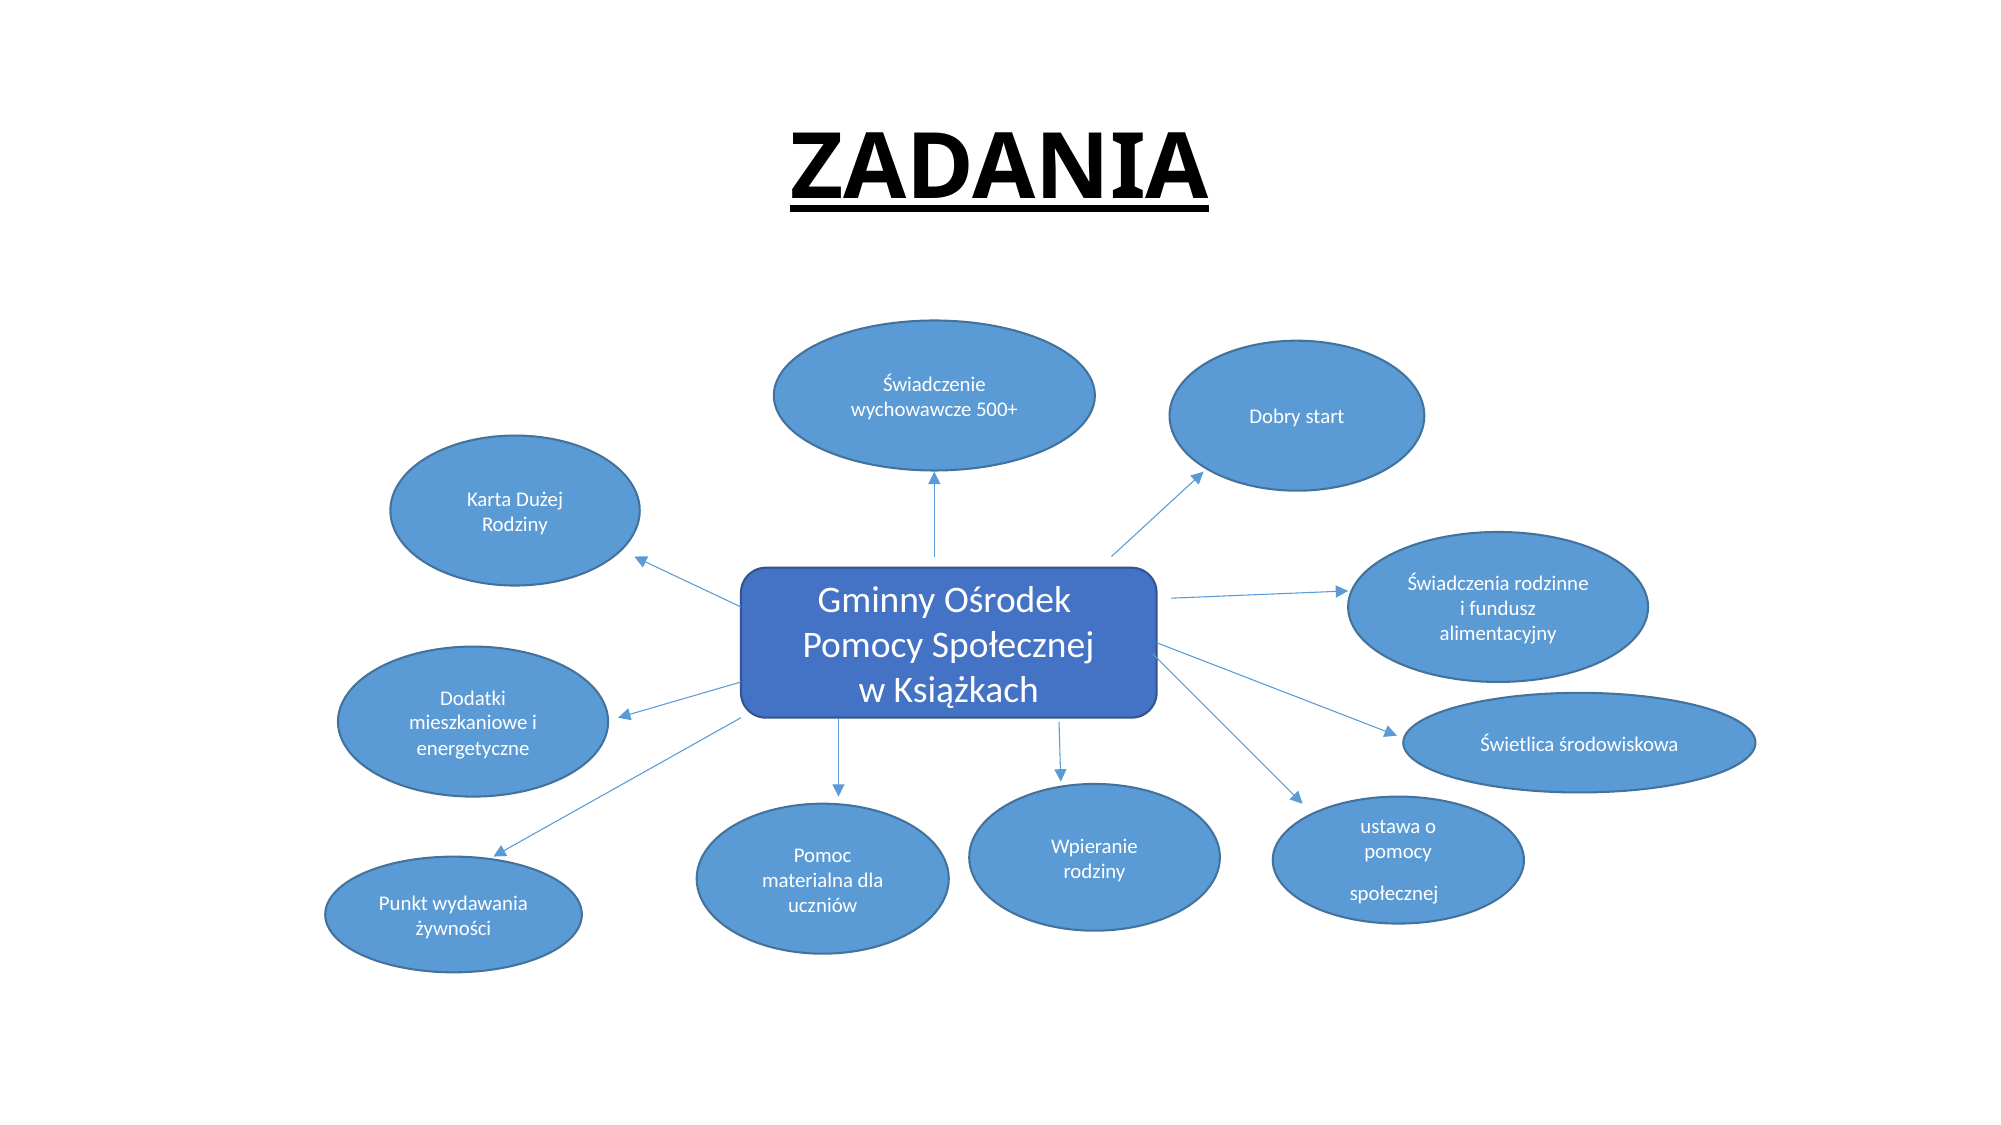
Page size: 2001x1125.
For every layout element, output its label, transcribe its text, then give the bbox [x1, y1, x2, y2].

text_box Świadczenie wychowawcze 500+ [772, 319, 1096, 472]
text_box Wpieranie rodziny [968, 782, 1221, 932]
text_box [618, 681, 741, 717]
text_box Punkt wydawania żywności [324, 855, 583, 974]
text_box ustawa o pomocy społecznej [1271, 795, 1526, 925]
text_box Pomoc materialna dla uczniów [695, 802, 950, 955]
text_box Dobry start [1168, 339, 1426, 492]
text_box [634, 556, 741, 608]
text_box Dodatki mieszkaniowe i energetyczne [336, 645, 609, 798]
title ZADANIA [137, 59, 1863, 278]
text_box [1111, 471, 1204, 557]
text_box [1152, 653, 1303, 804]
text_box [1156, 642, 1397, 736]
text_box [1171, 590, 1349, 599]
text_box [493, 717, 741, 857]
text_box Gminny Ośrodek Pomocy Społecznej w Książkach [739, 566, 1158, 719]
text_box Świetlica środowiskowa [1402, 691, 1757, 794]
text_box Karta Dużej Rodziny [389, 434, 641, 587]
text_box Świadczenia rodzinne i fundusz alimentacyjny [1347, 530, 1650, 684]
